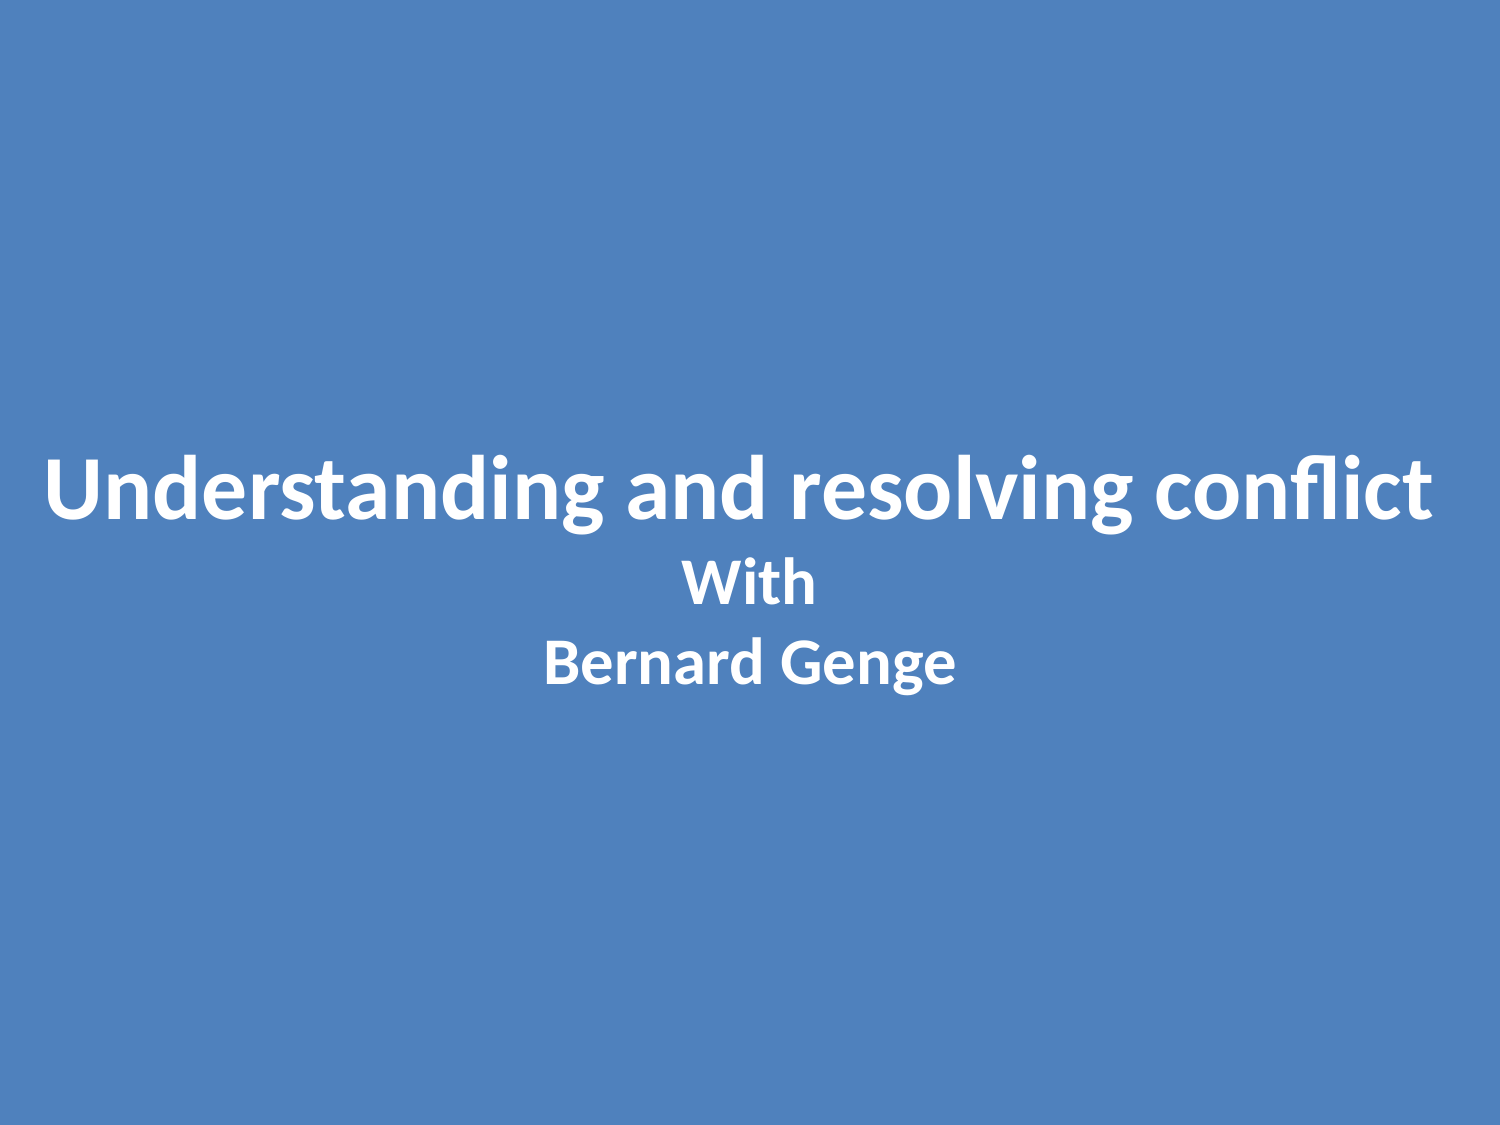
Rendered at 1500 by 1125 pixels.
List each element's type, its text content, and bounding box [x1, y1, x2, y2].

text_box Understanding and resolving conflict With Bernard Genge [0, 0, 1500, 1125]
